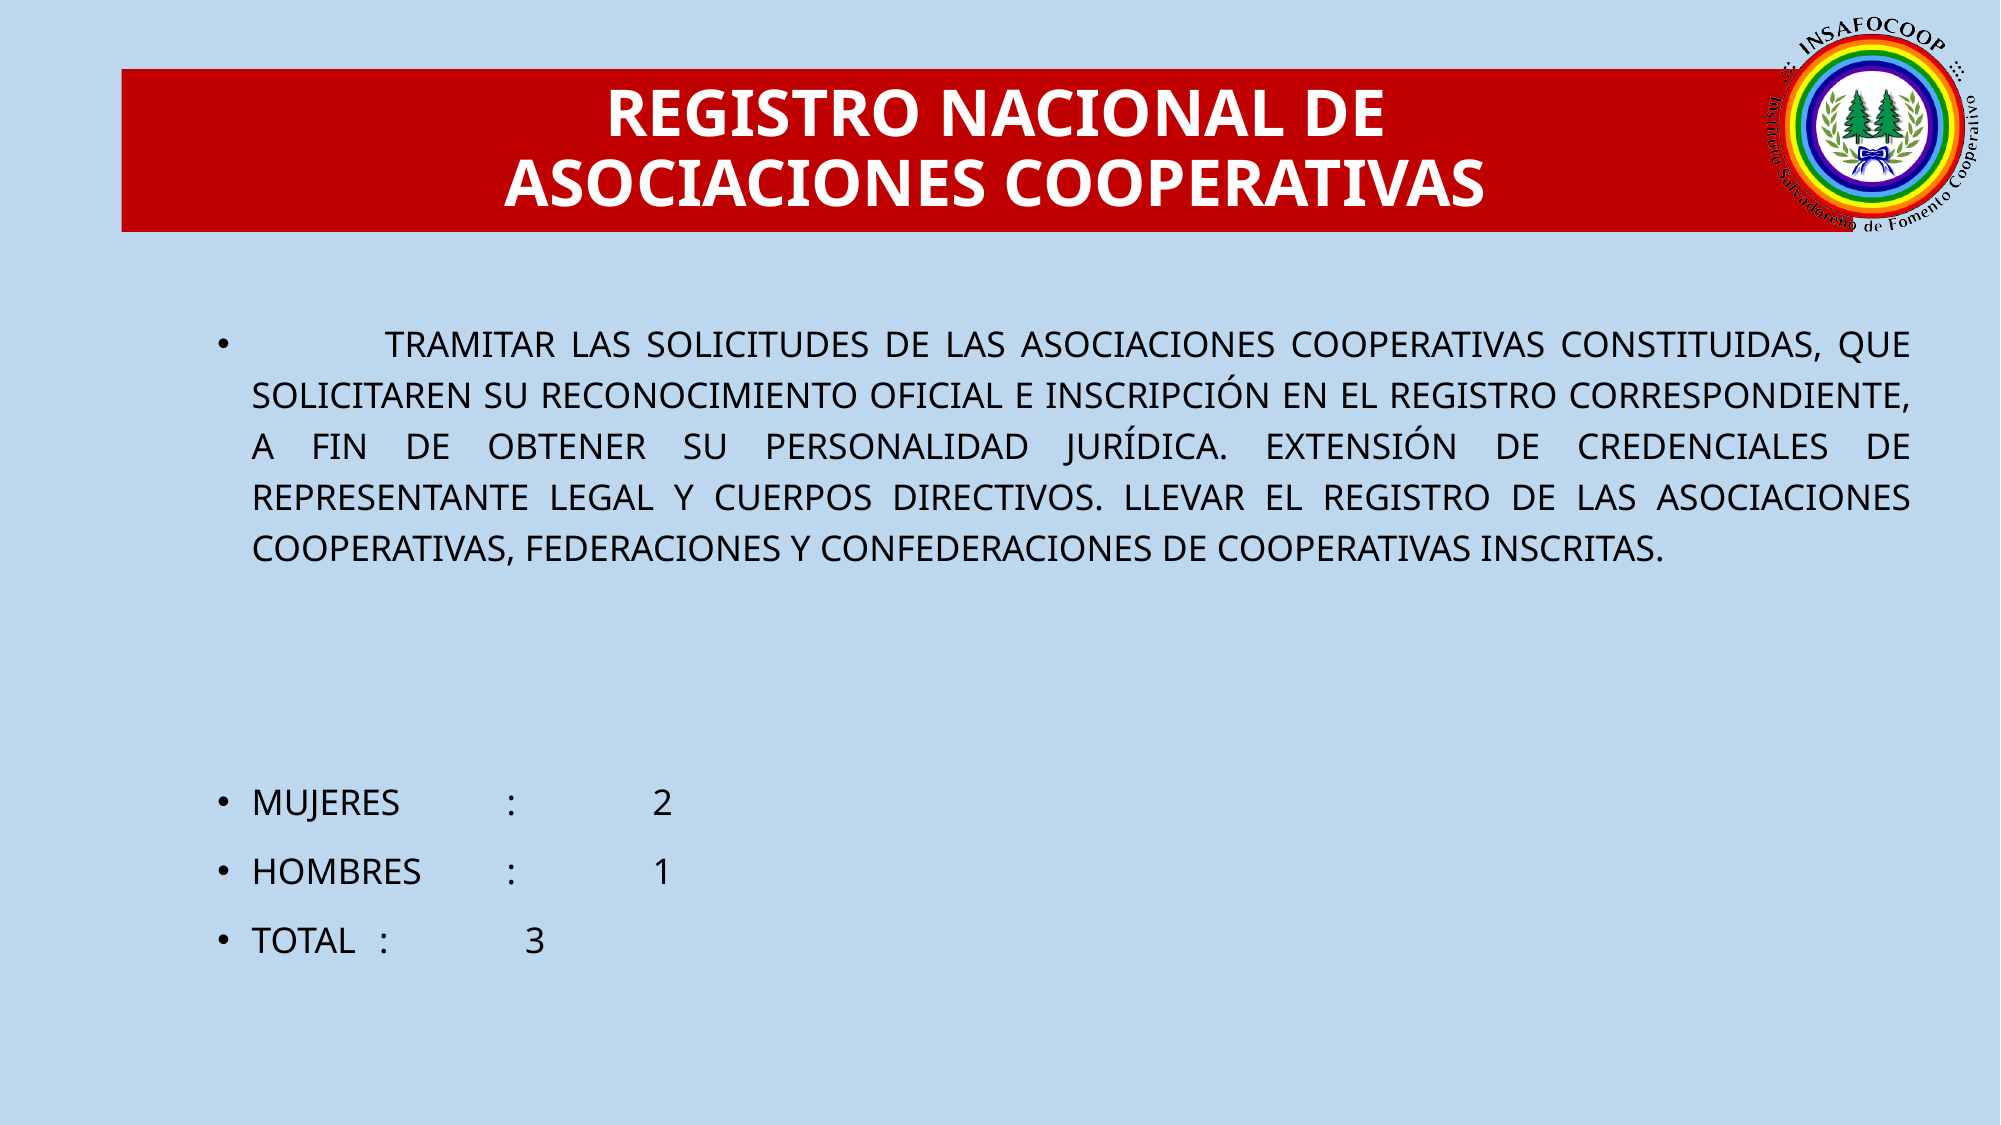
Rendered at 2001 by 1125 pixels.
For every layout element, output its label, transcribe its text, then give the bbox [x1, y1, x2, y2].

picture [1766, 15, 1979, 233]
title Registro Nacional de Asociaciones Cooperativas [121, 69, 1761, 232]
list Tramitar las solicitudes de las asociaciones cooperativas constituidas, que solicitaren su reconocimiento oficial e inscripción en el Registro correspondiente, a fin de obtener su personalidad jurídica. Extensión de credenciales de Representante Legal y Cuerpos Directivos. Llevar el Registro de las Asociaciones Cooperativas, Federaciones y Confederaciones de cooperativas inscritas. Mujeres : 2 Hombres : 1 Total : 3 [202, 306, 1928, 995]
